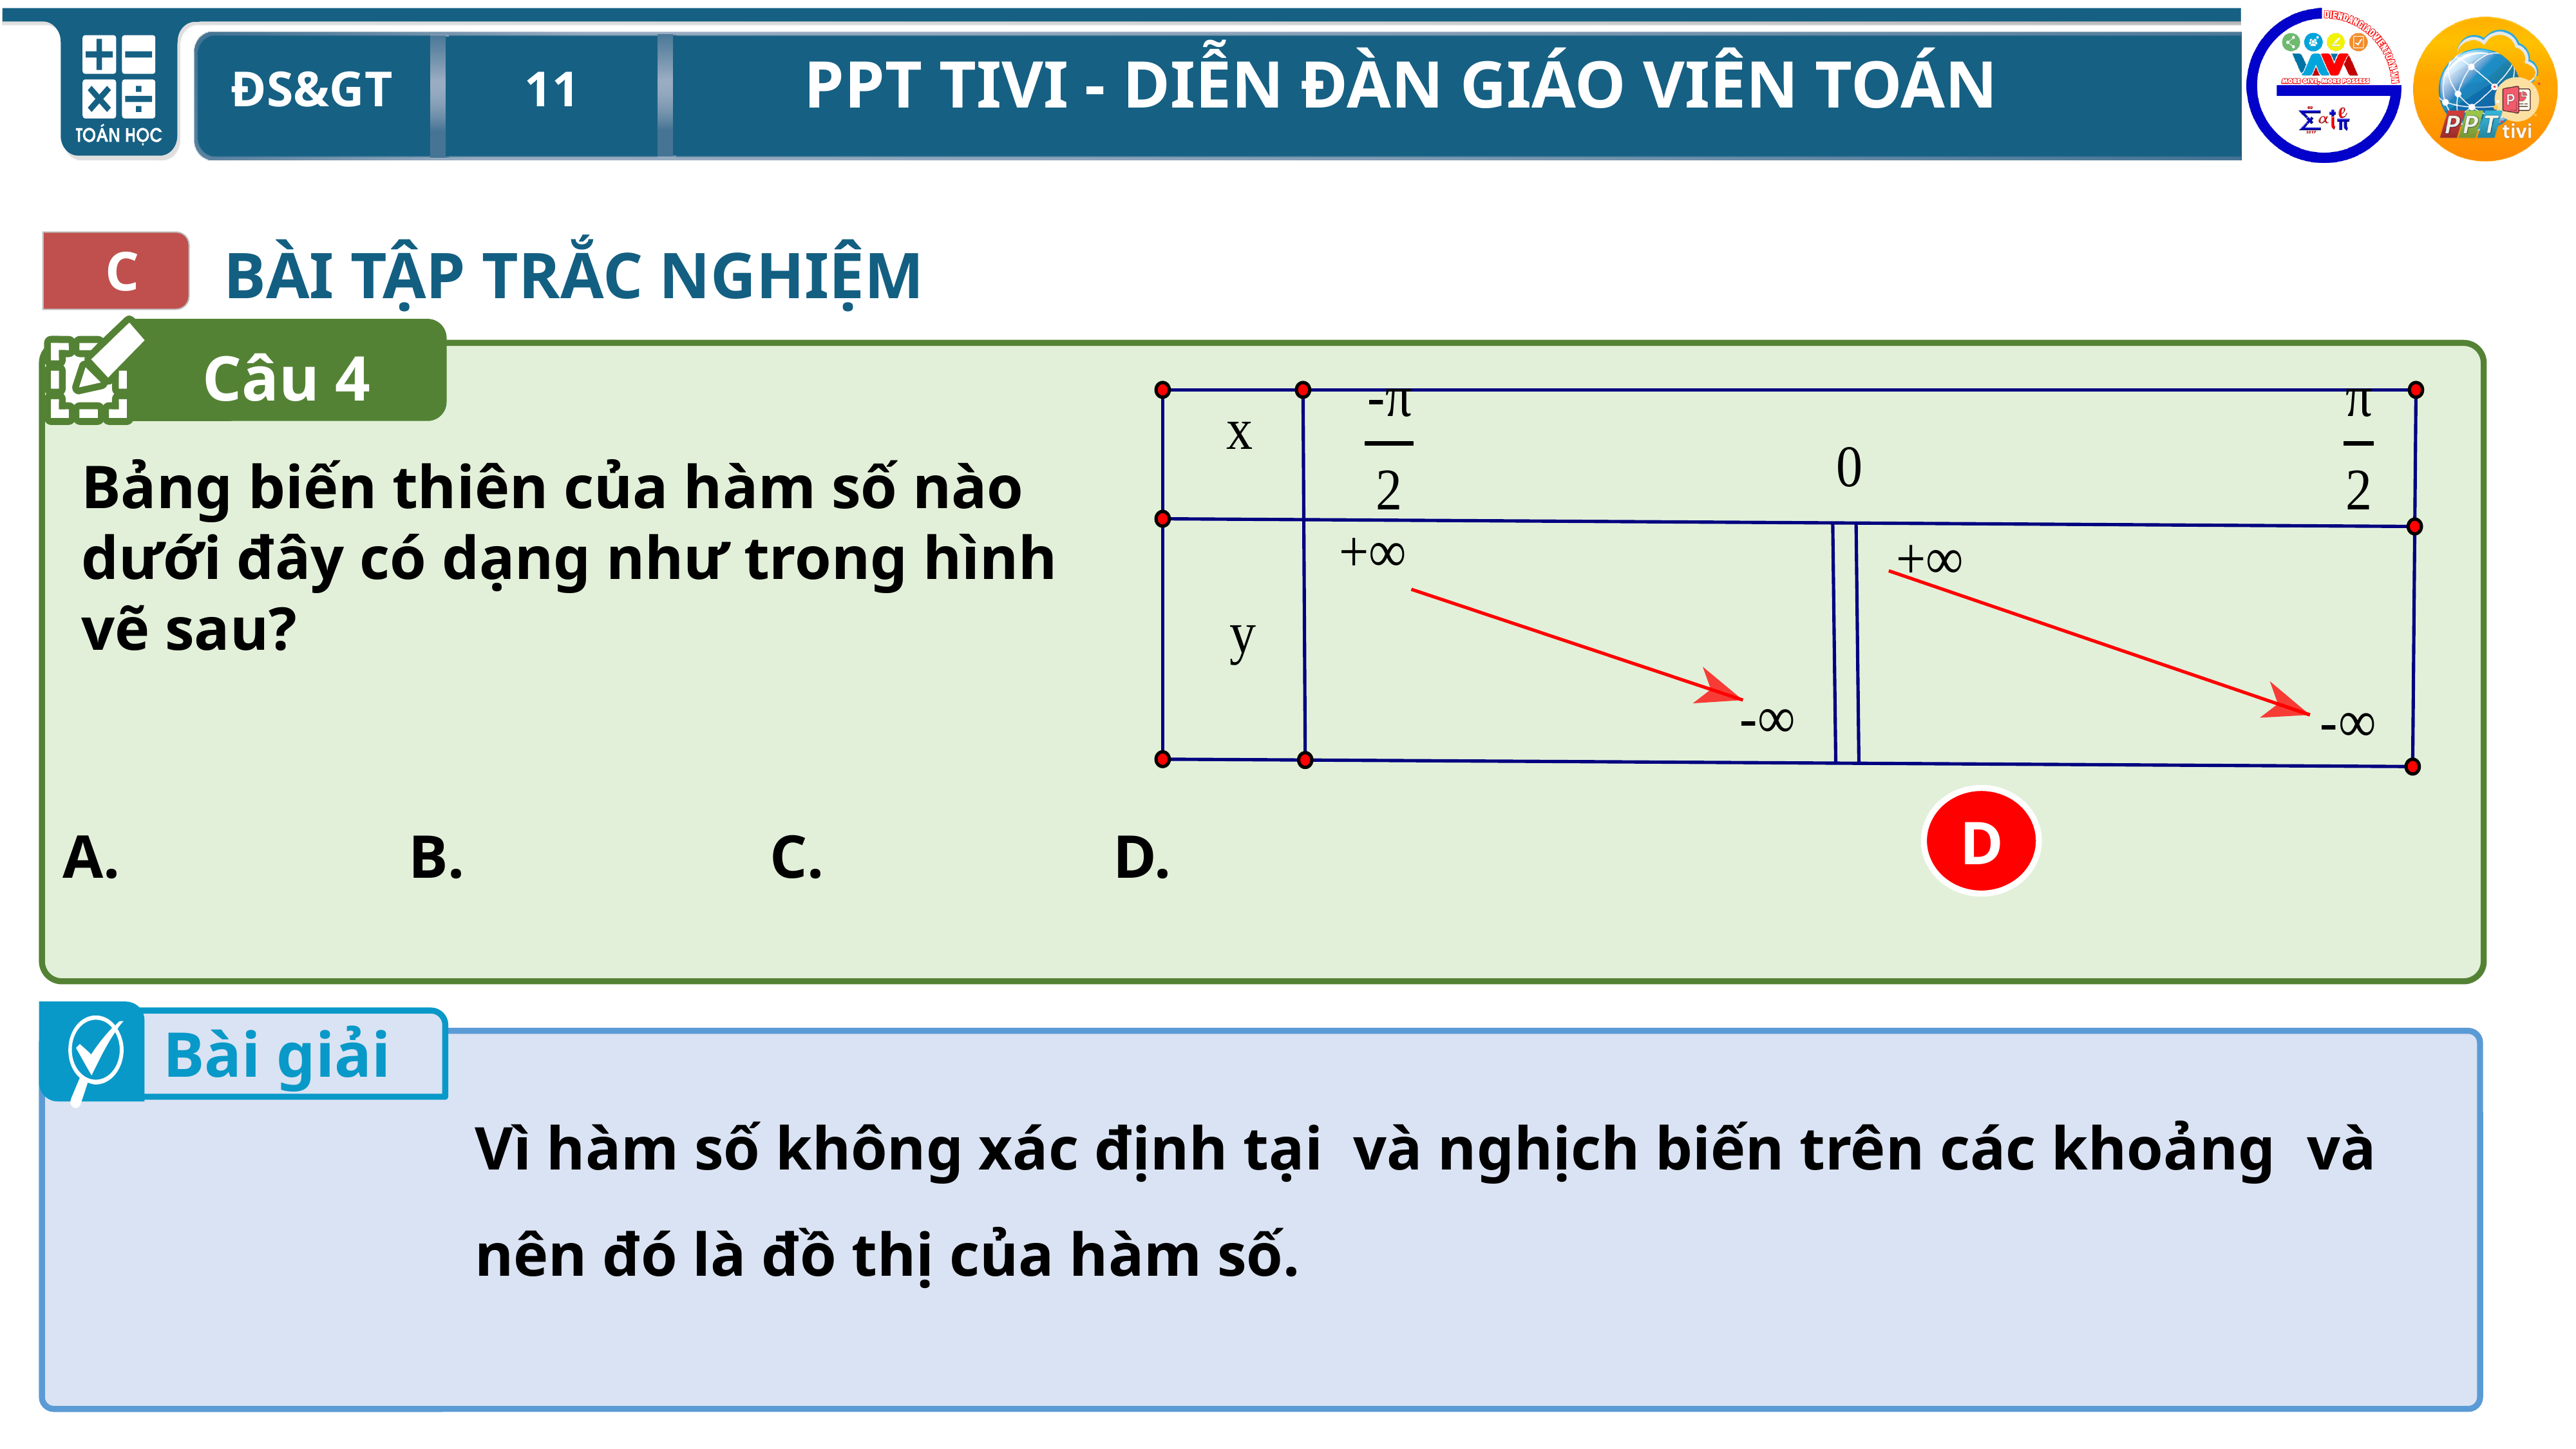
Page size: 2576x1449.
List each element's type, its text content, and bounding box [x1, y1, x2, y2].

text_box D [1923, 797, 2040, 895]
picture [1139, 360, 2443, 797]
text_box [44, 315, 444, 425]
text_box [42, 1004, 2481, 1409]
text_box [41, 342, 2485, 982]
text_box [43, 230, 1072, 317]
picture [2246, 8, 2401, 163]
picture [2, 22, 2242, 160]
picture [2412, 16, 2558, 162]
text_box Bảng biến thiên của hàm số nào dưới đây có dạng như trong hình vẽ sau? [71, 444, 1114, 667]
